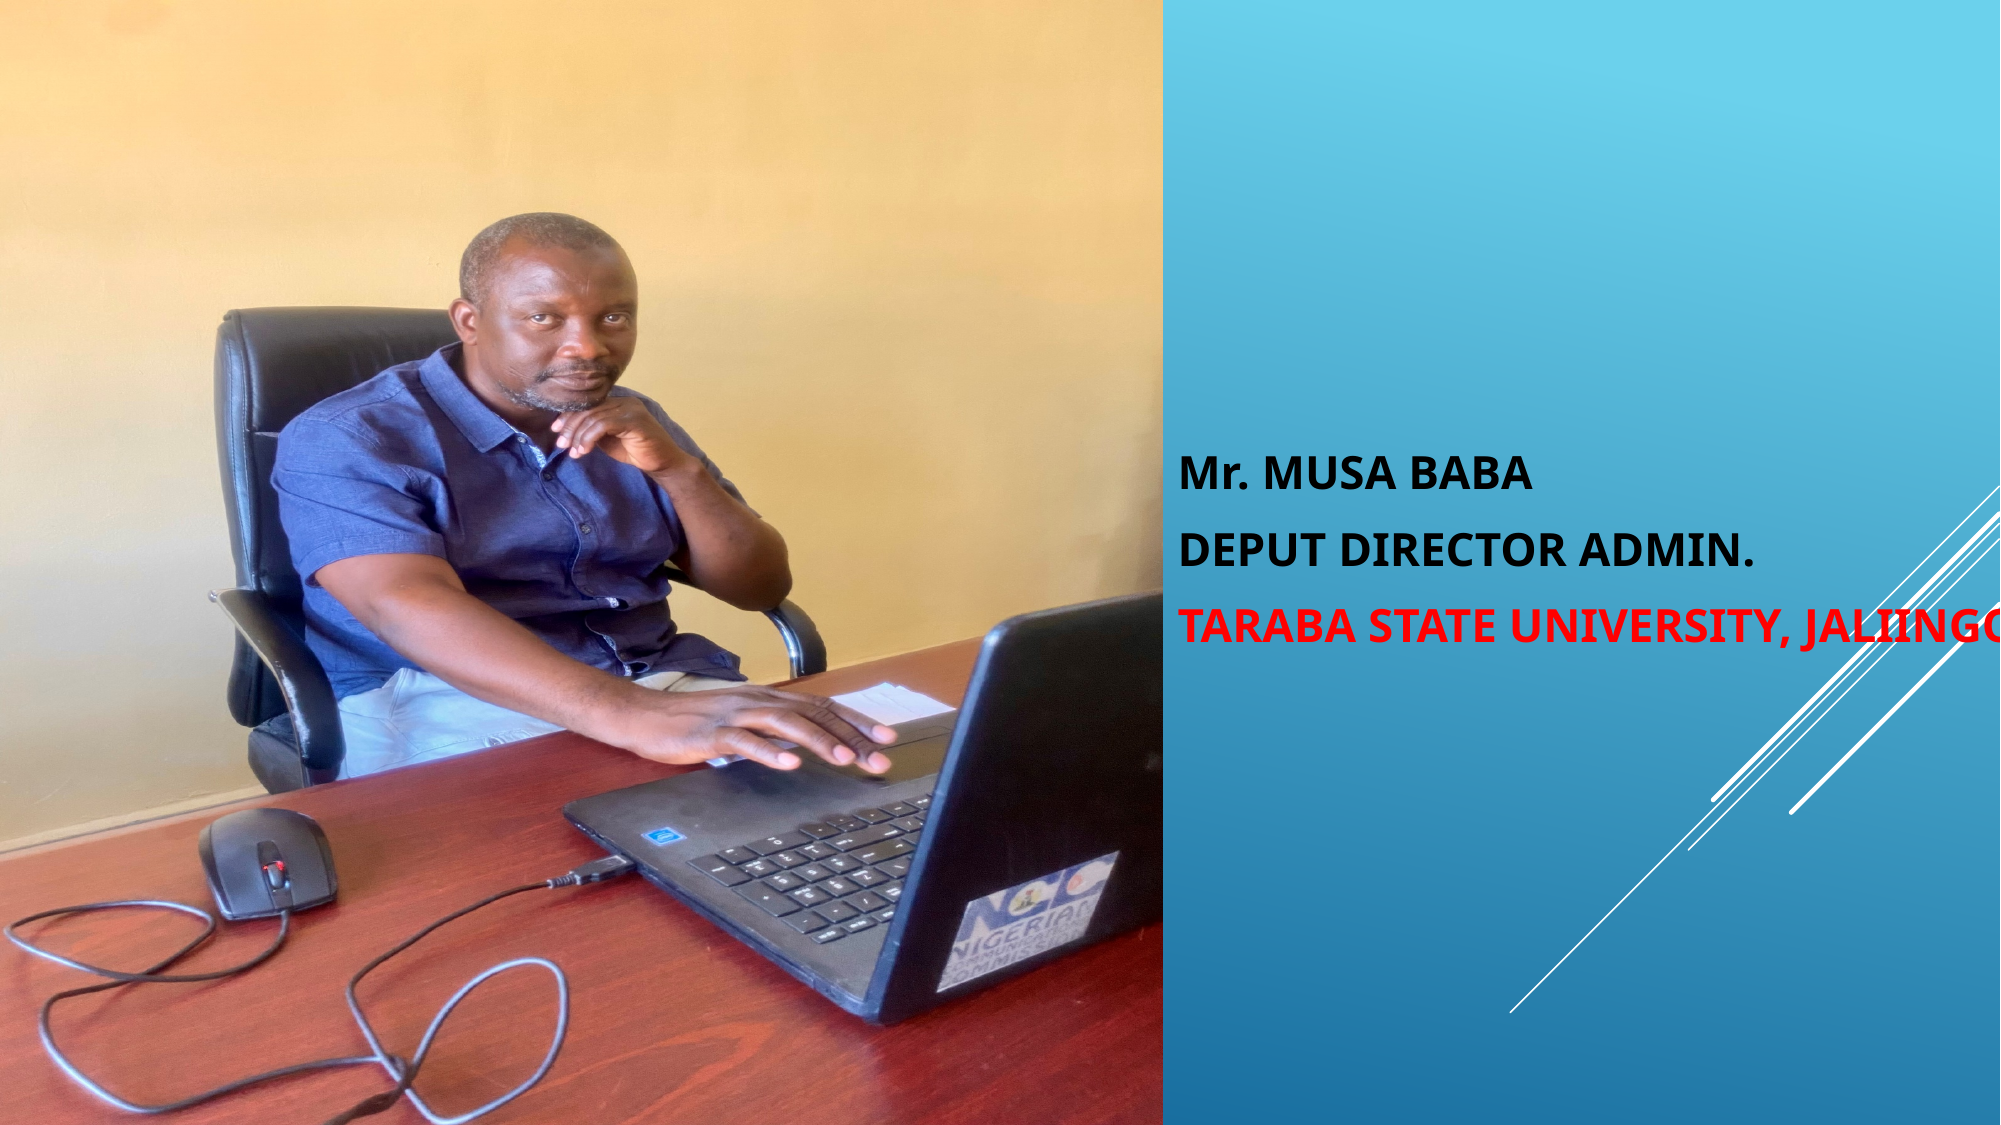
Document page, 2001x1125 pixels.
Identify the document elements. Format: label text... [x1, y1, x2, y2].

picture [0, 0, 1163, 1125]
list Mr. MUSA BABA DEPUT DIRECTOR ADMIN. TARABA STATE UNIVERSITY, JALIINGO. [1163, 436, 2000, 689]
